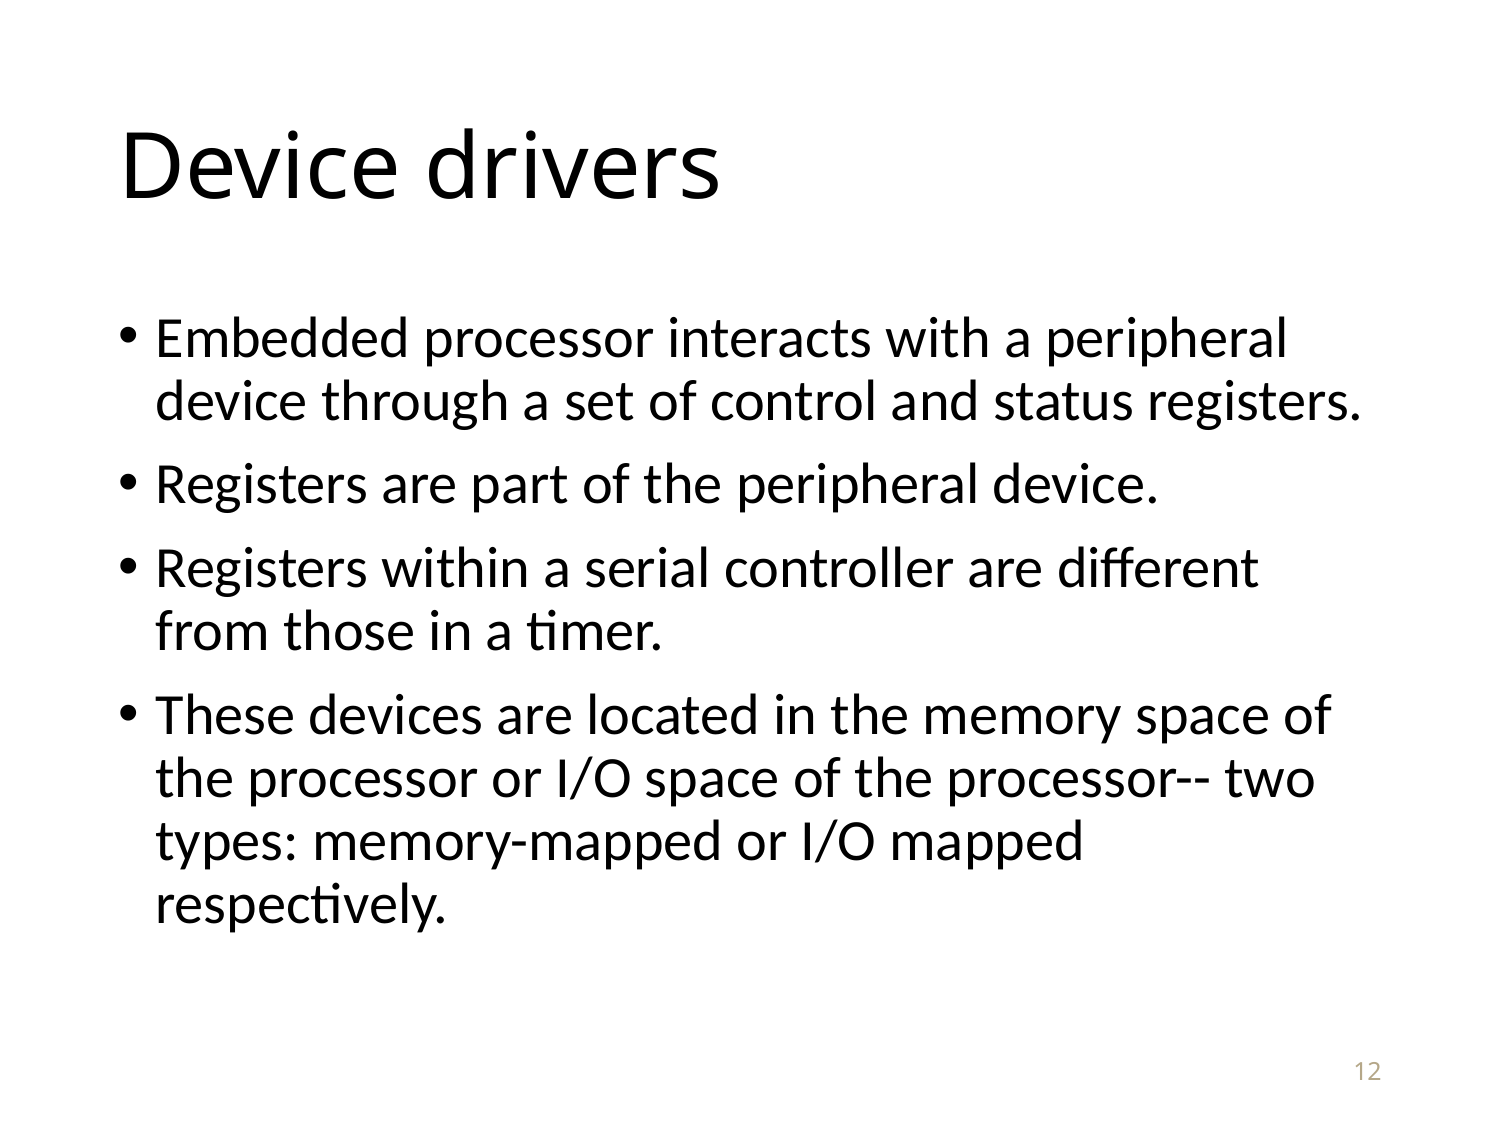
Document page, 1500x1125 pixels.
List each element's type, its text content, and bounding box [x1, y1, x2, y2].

title Device drivers [103, 59, 1397, 278]
list Embedded processor interacts with a peripheral device through a set of control and status registers. Registers are part of the peripheral device. Registers within a serial controller are different from those in a timer. These devices are located in the memory space of the processor or I/O space of the processor-- two types: memory-mapped or I/O mapped respectively. [103, 299, 1397, 1014]
slide_number 12 [1059, 1042, 1397, 1103]
